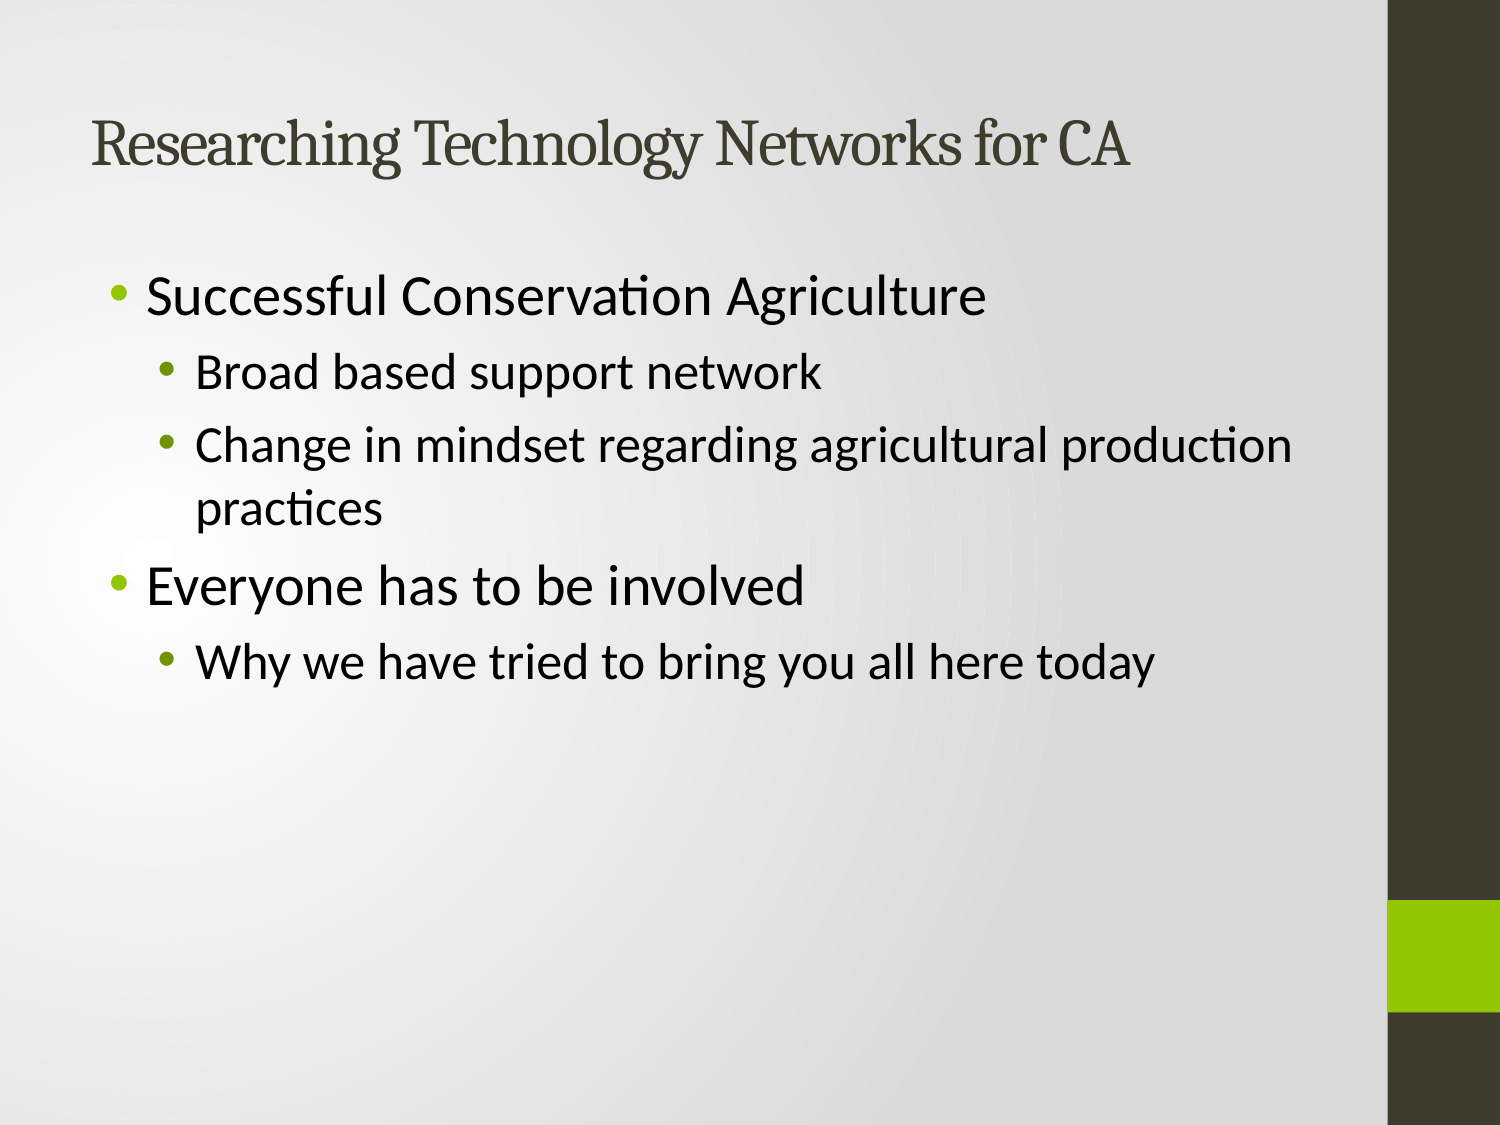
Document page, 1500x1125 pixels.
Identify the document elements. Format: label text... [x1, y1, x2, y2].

list Successful Conservation Agriculture Broad based support network Change in mindset regarding agricultural production practices Everyone has to be involved Why we have tried to bring you all here today [75, 249, 1325, 1038]
title Researching Technology Networks for CA [75, 45, 1325, 233]
